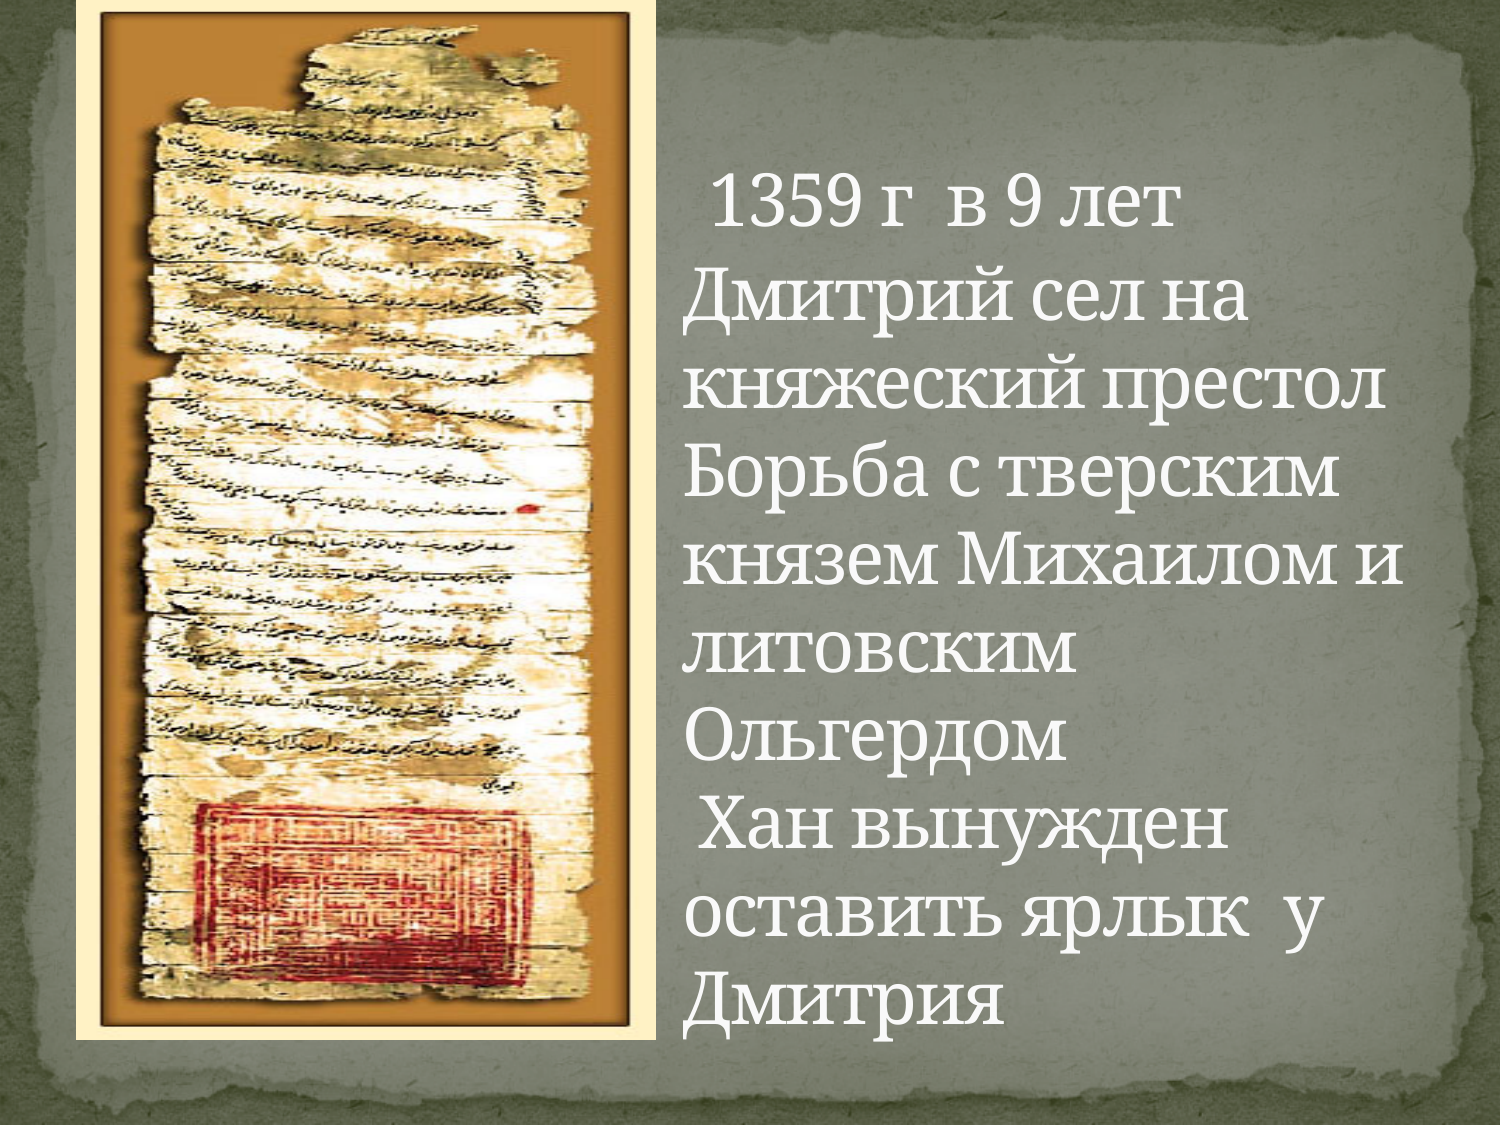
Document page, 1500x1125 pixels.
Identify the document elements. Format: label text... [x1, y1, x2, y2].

title 1359 г в 9 лет Дмитрий сел на княжеский престол Борьба с тверским князем Михаилом и литовским Ольгердом Хан вынужден оставить ярлык у Дмитрия [667, 24, 1425, 1047]
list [78, 1, 655, 1038]
